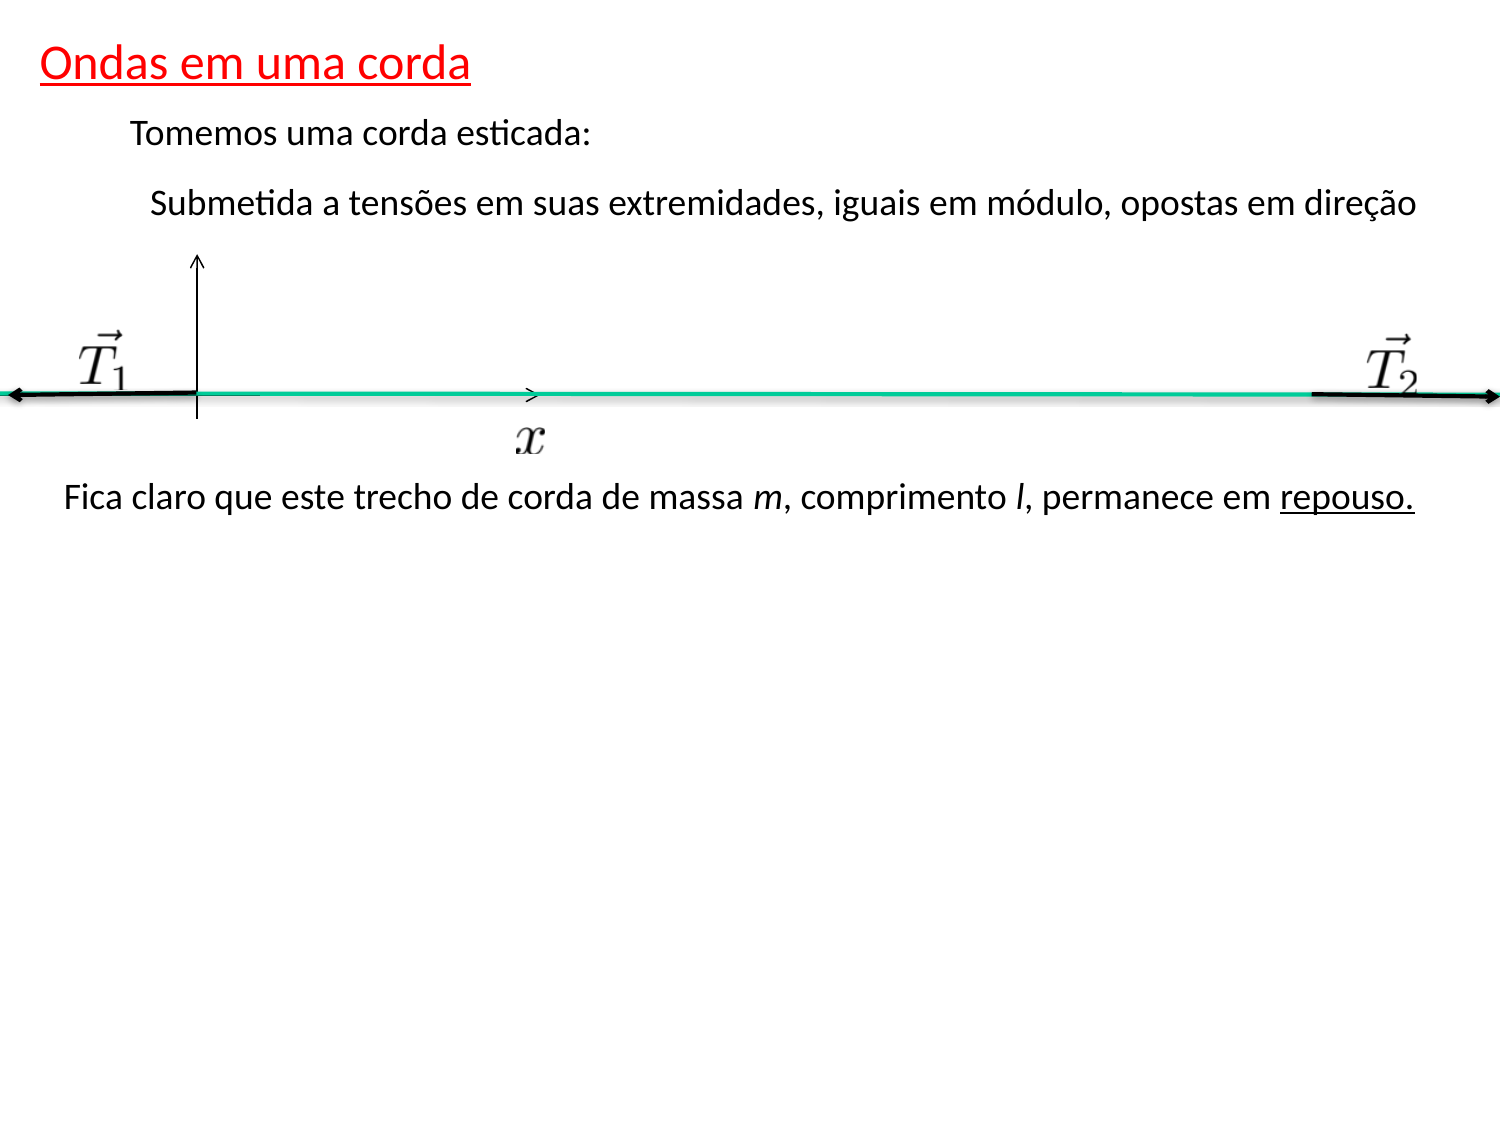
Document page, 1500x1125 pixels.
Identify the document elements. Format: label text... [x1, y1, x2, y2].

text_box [7, 170, 1500, 397]
text_box Ondas em uma corda [24, 21, 487, 97]
text_box Tomemos uma corda esticada: [115, 100, 607, 161]
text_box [0, 253, 546, 454]
text_box Fica claro que este trecho de corda de massa m, comprimento l, permanece em repouso. [48, 464, 1438, 525]
